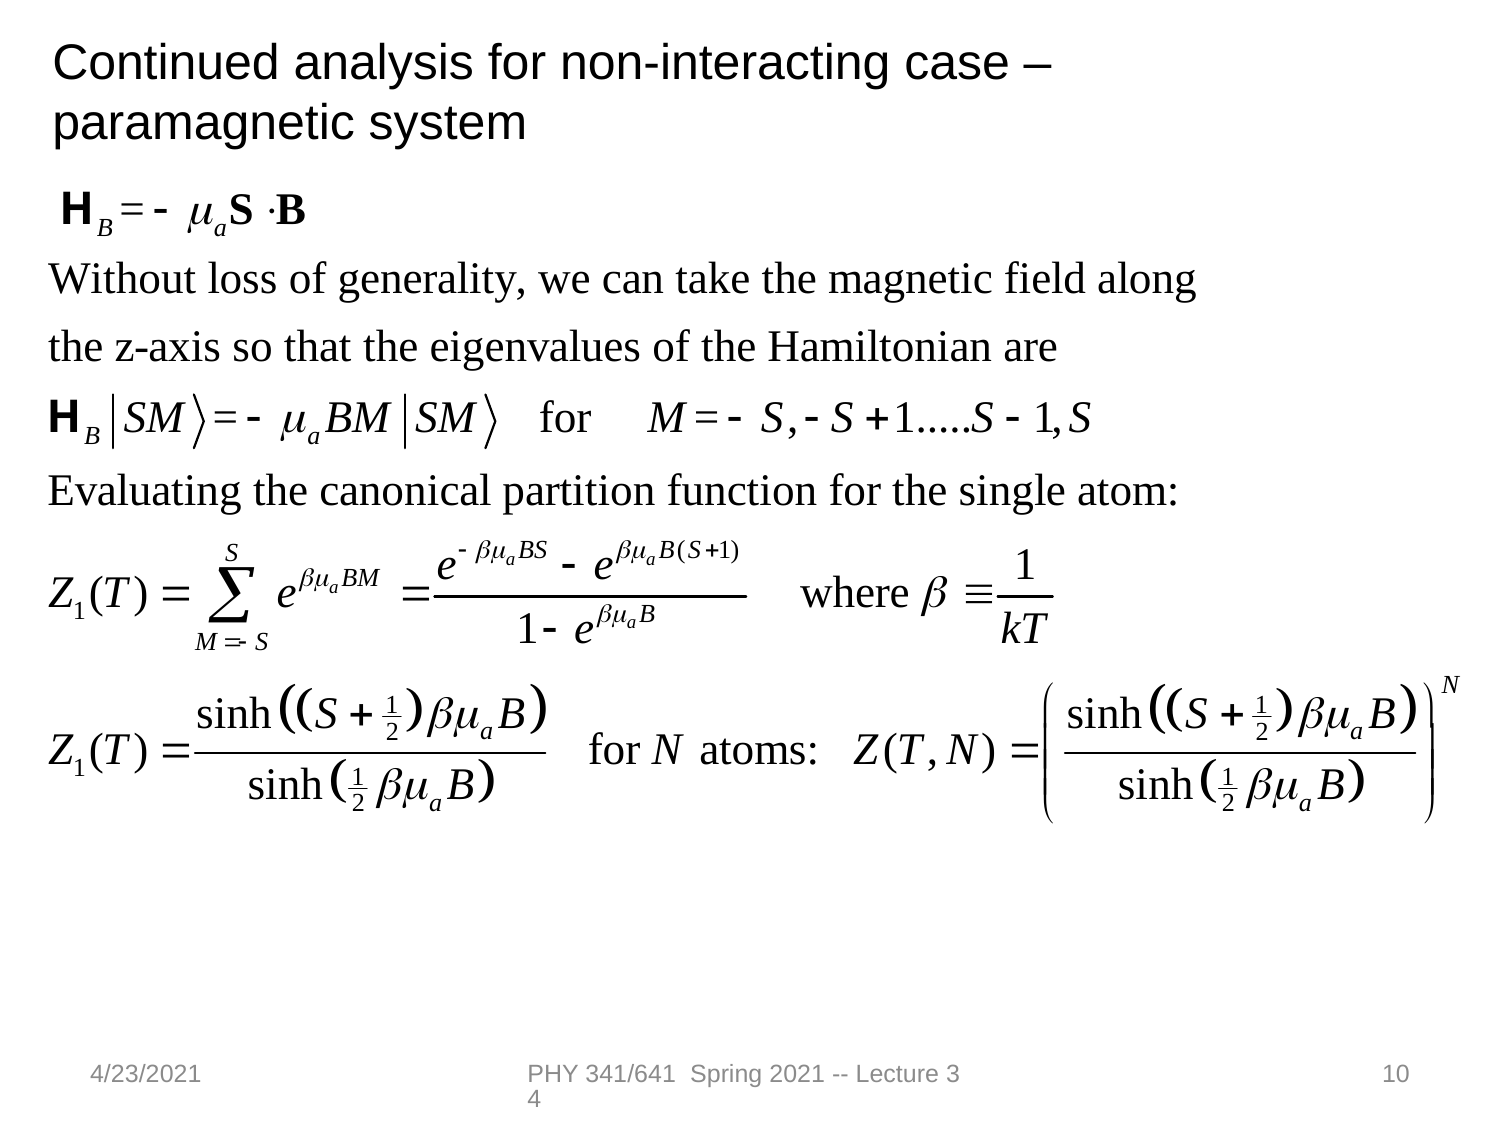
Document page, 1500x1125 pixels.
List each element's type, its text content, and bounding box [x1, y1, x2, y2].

footer PHY 341/641 Spring 2021 -- Lecture 34 [512, 1042, 988, 1103]
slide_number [75, 1042, 425, 1103]
text_box Continued analysis for non-interacting case – paramagnetic system [37, 22, 1425, 158]
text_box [40, 180, 1469, 833]
slide_number 10 [1074, 1042, 1425, 1103]
